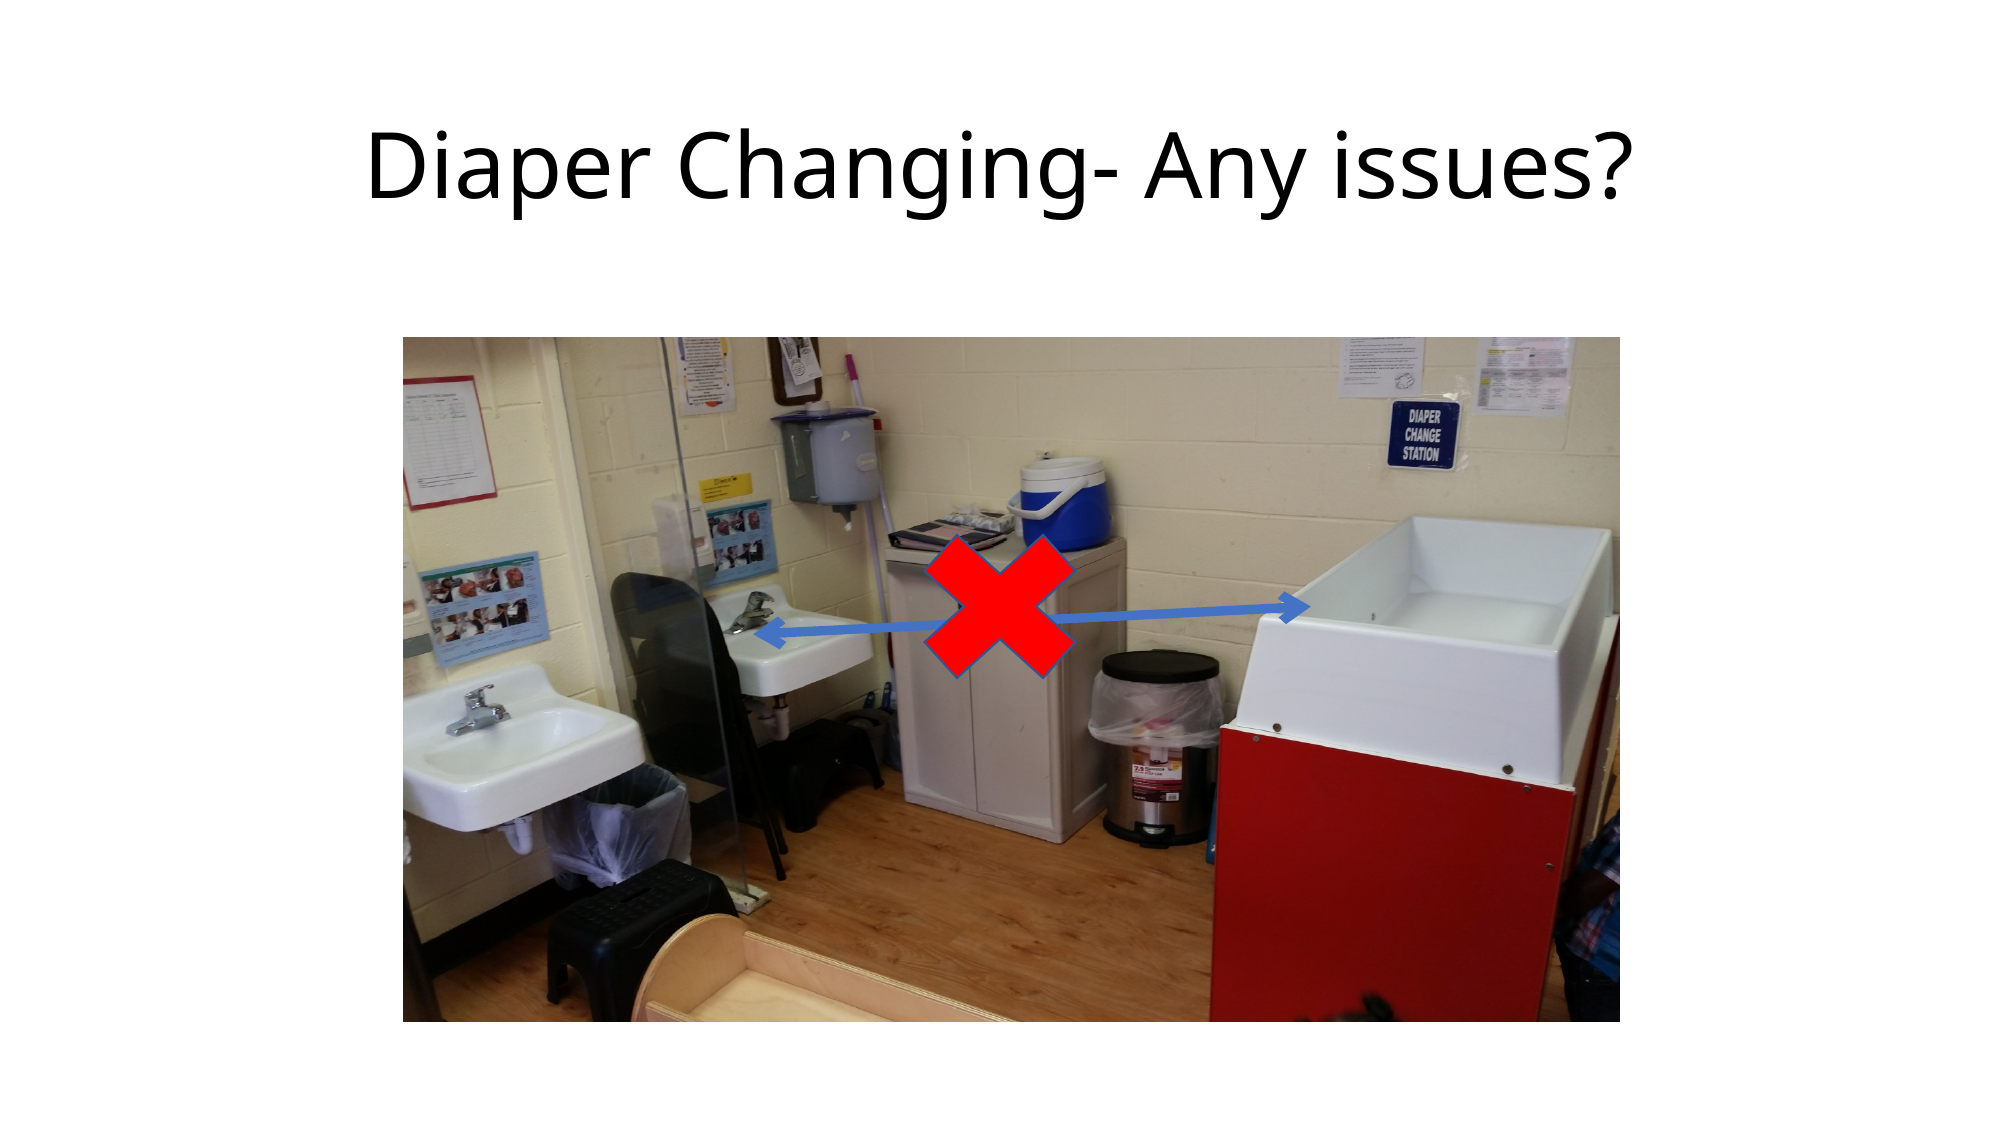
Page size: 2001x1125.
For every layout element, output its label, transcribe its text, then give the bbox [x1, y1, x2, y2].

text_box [753, 606, 1311, 635]
title Diaper Changing- Any issues? [137, 59, 1863, 278]
picture [403, 337, 1620, 1022]
